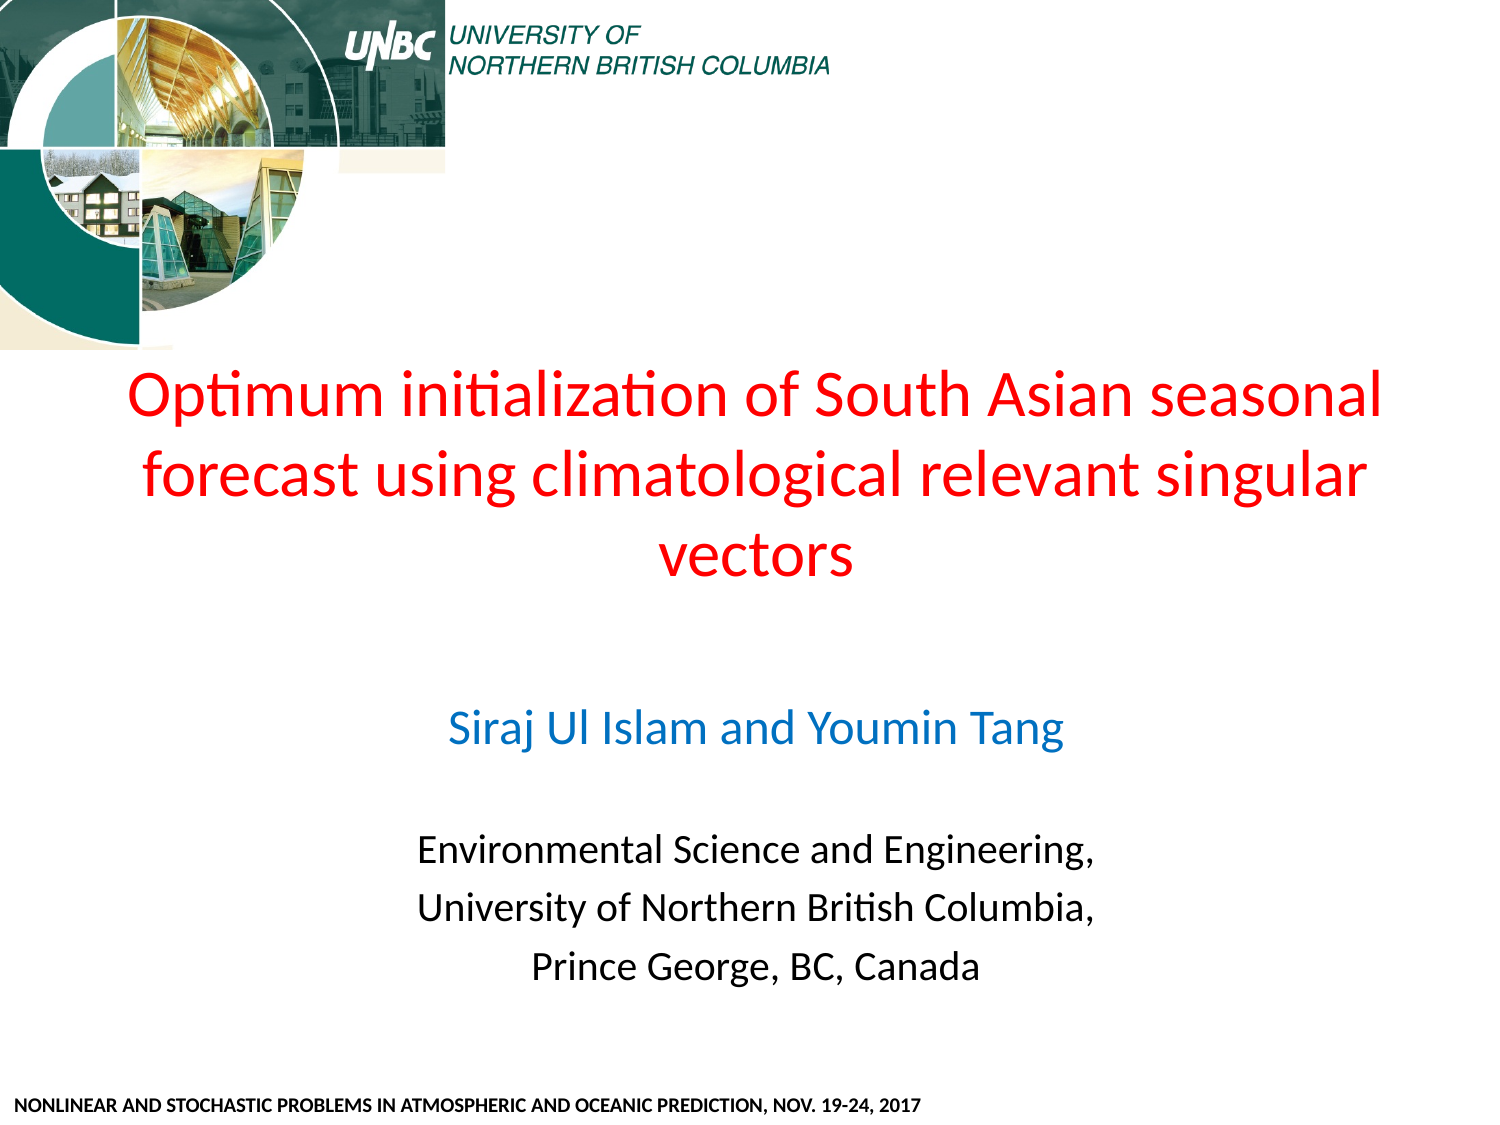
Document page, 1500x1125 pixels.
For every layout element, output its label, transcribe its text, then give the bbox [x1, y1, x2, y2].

picture [0, 0, 829, 350]
subtitle Siraj Ul Islam and Youmin Tang Environmental Science and Engineering, University of Northern British Columbia, Prince George, BC, Canada [174, 687, 1338, 1063]
title Optimum initialization of South Asian seasonal forecast using climatological relevant singular vectors [75, 349, 1438, 591]
